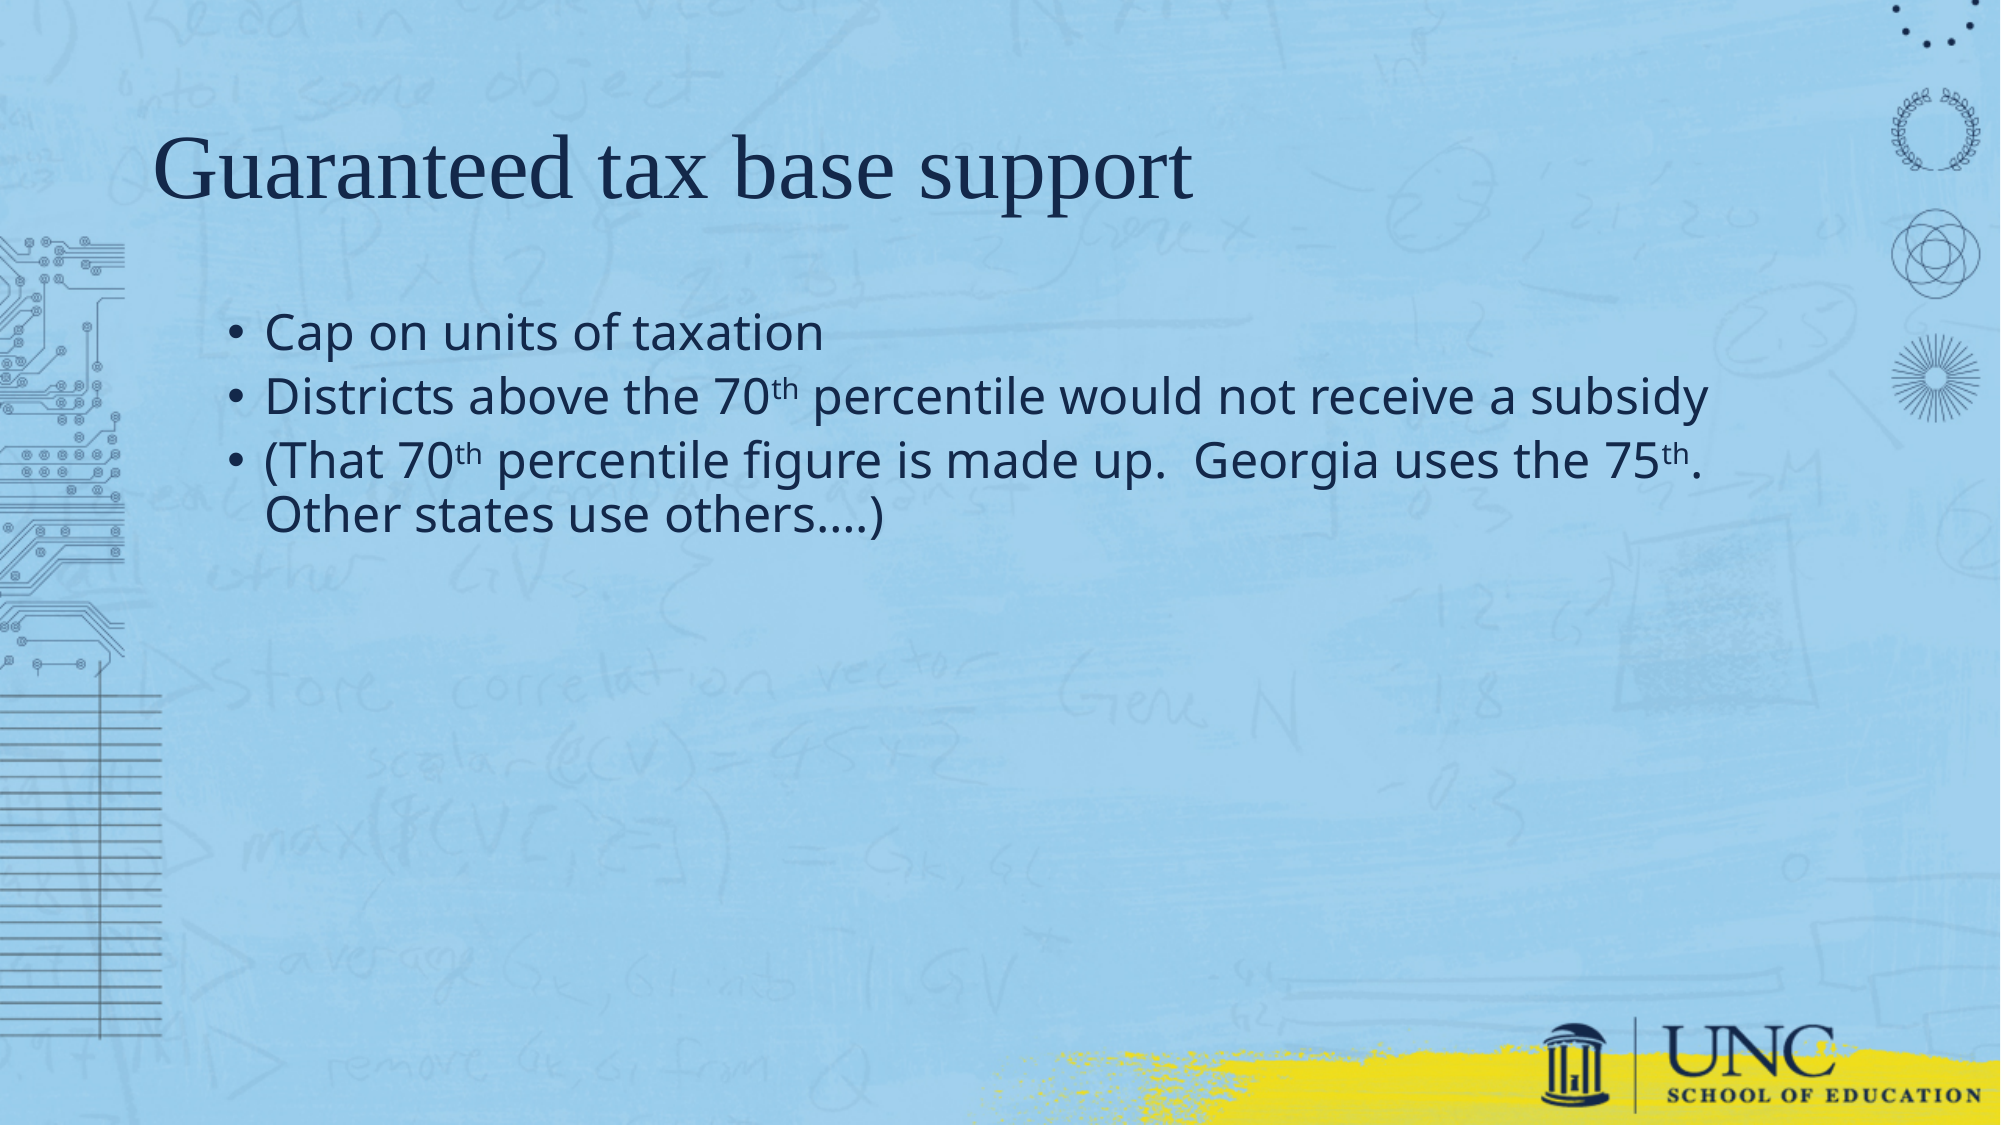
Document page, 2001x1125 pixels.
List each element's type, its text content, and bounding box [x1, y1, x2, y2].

picture [0, 0, 2001, 1125]
list Cap on units of taxation Districts above the 70th percentile would not receive a subsidy (That 70th percentile figure is made up. Georgia uses the 75th. Other states use others….) [137, 299, 1863, 997]
title Guaranteed tax base support [137, 59, 1863, 278]
